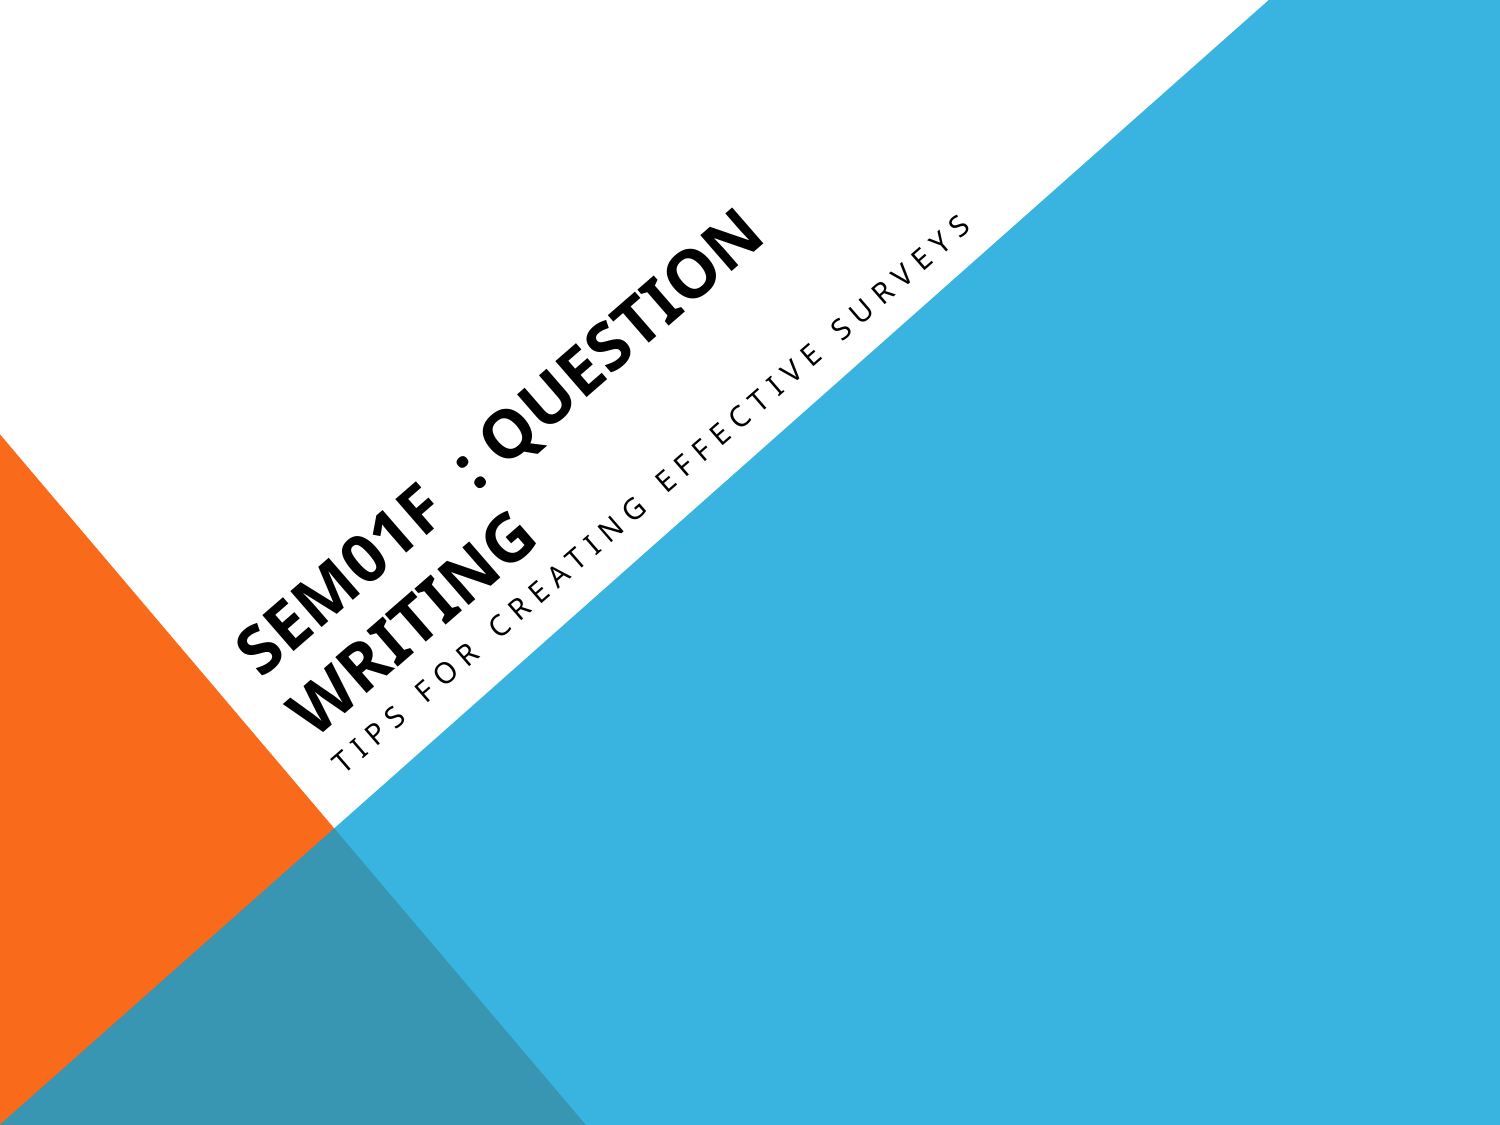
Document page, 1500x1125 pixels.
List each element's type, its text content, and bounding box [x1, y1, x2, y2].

title SEM01F : Question Writing [182, 4, 1012, 761]
subtitle Tips for creating effective surveys [312, 61, 1154, 804]
